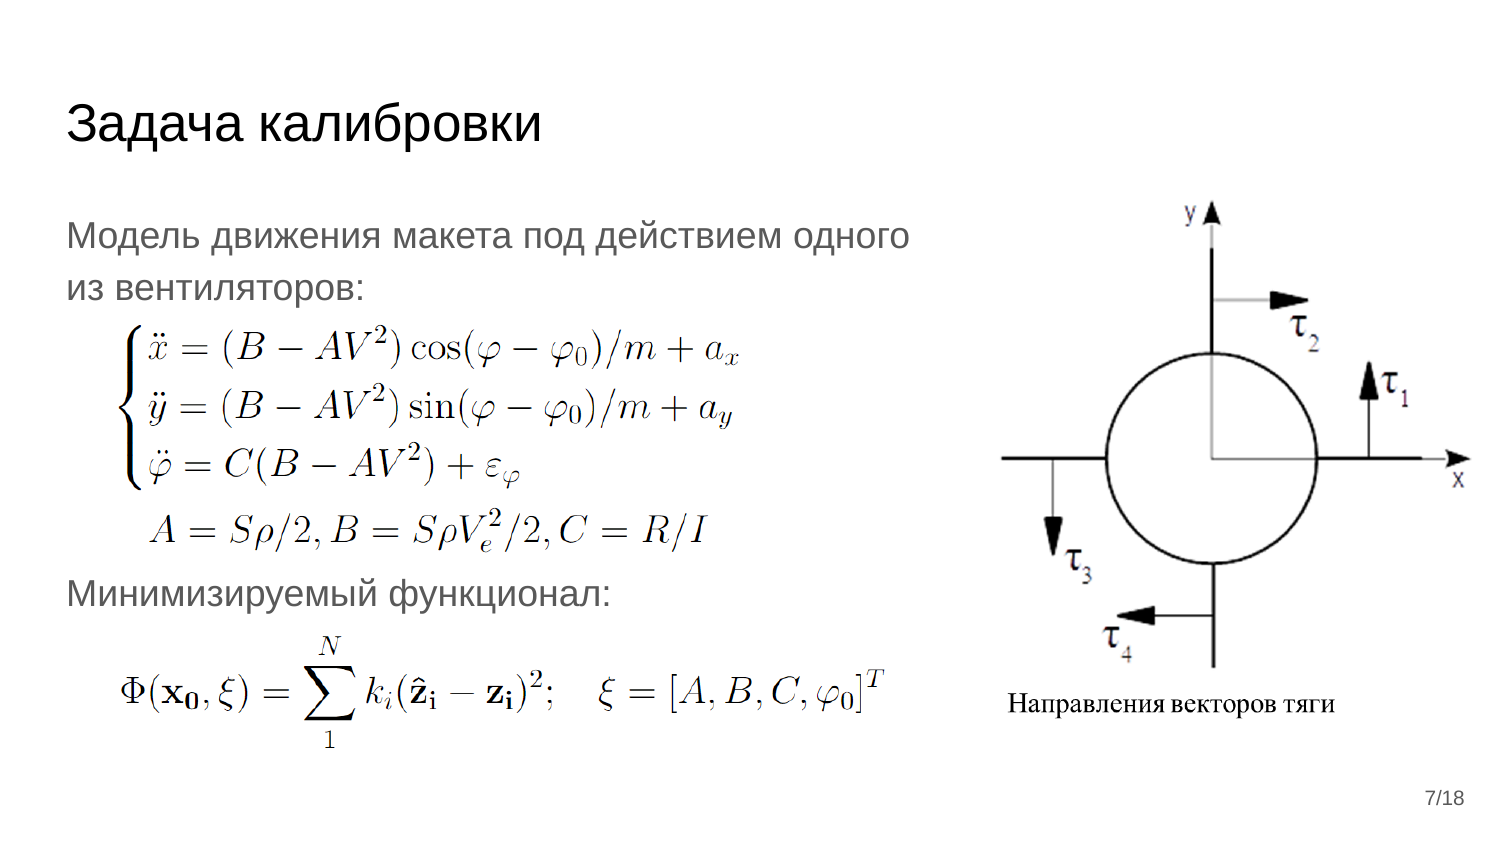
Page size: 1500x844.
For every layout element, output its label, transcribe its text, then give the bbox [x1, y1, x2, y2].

slide_number 7/18 [1389, 764, 1480, 830]
list Модель движения макета под действием одного из вентиляторов: Минимизируемый функционал: [51, 189, 953, 750]
picture [951, 188, 1481, 736]
picture [109, 619, 905, 761]
picture [109, 313, 751, 566]
title Задача калибровки [51, 72, 1449, 167]
